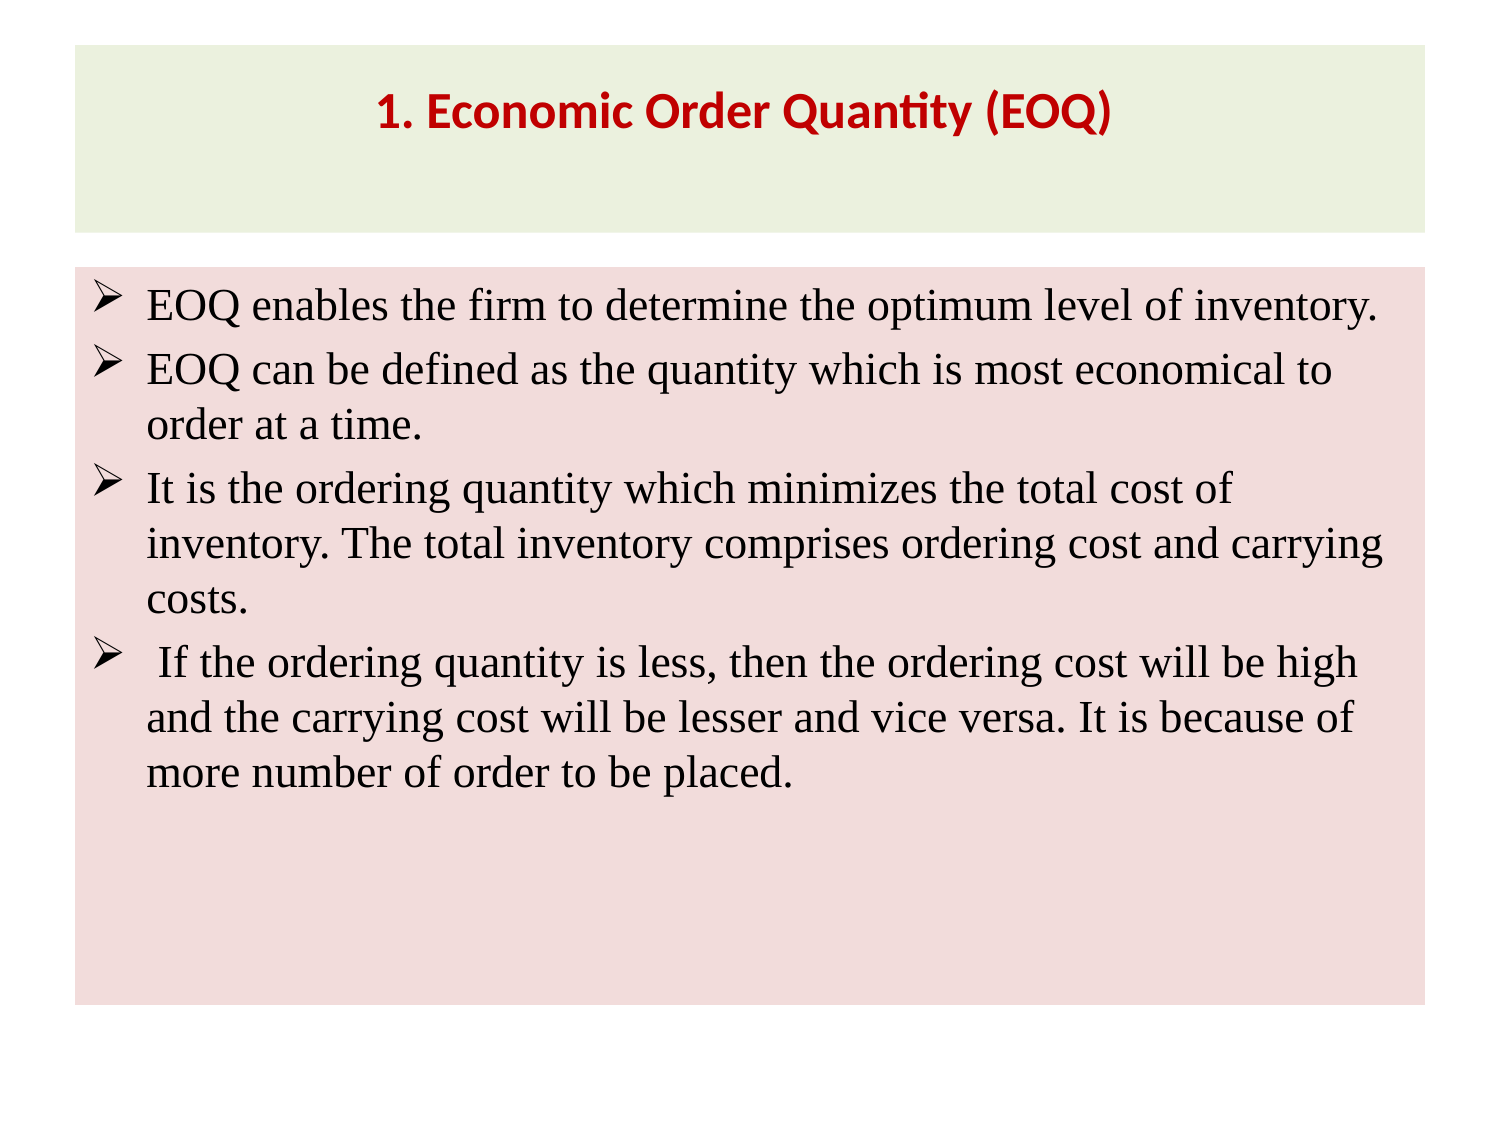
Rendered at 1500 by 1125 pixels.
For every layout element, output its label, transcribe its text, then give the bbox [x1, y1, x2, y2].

title 1. Economic Order Quantity (EOQ) [75, 45, 1425, 233]
list EOQ enables the firm to determine the optimum level of inventory. EOQ can be defined as the quantity which is most economical to order at a time. It is the ordering quantity which minimizes the total cost of inventory. The total inventory comprises ordering cost and carrying costs. If the ordering quantity is less, then the ordering cost will be high and the carrying cost will be lesser and vice versa. It is because of more number of order to be placed. [75, 267, 1425, 1005]
